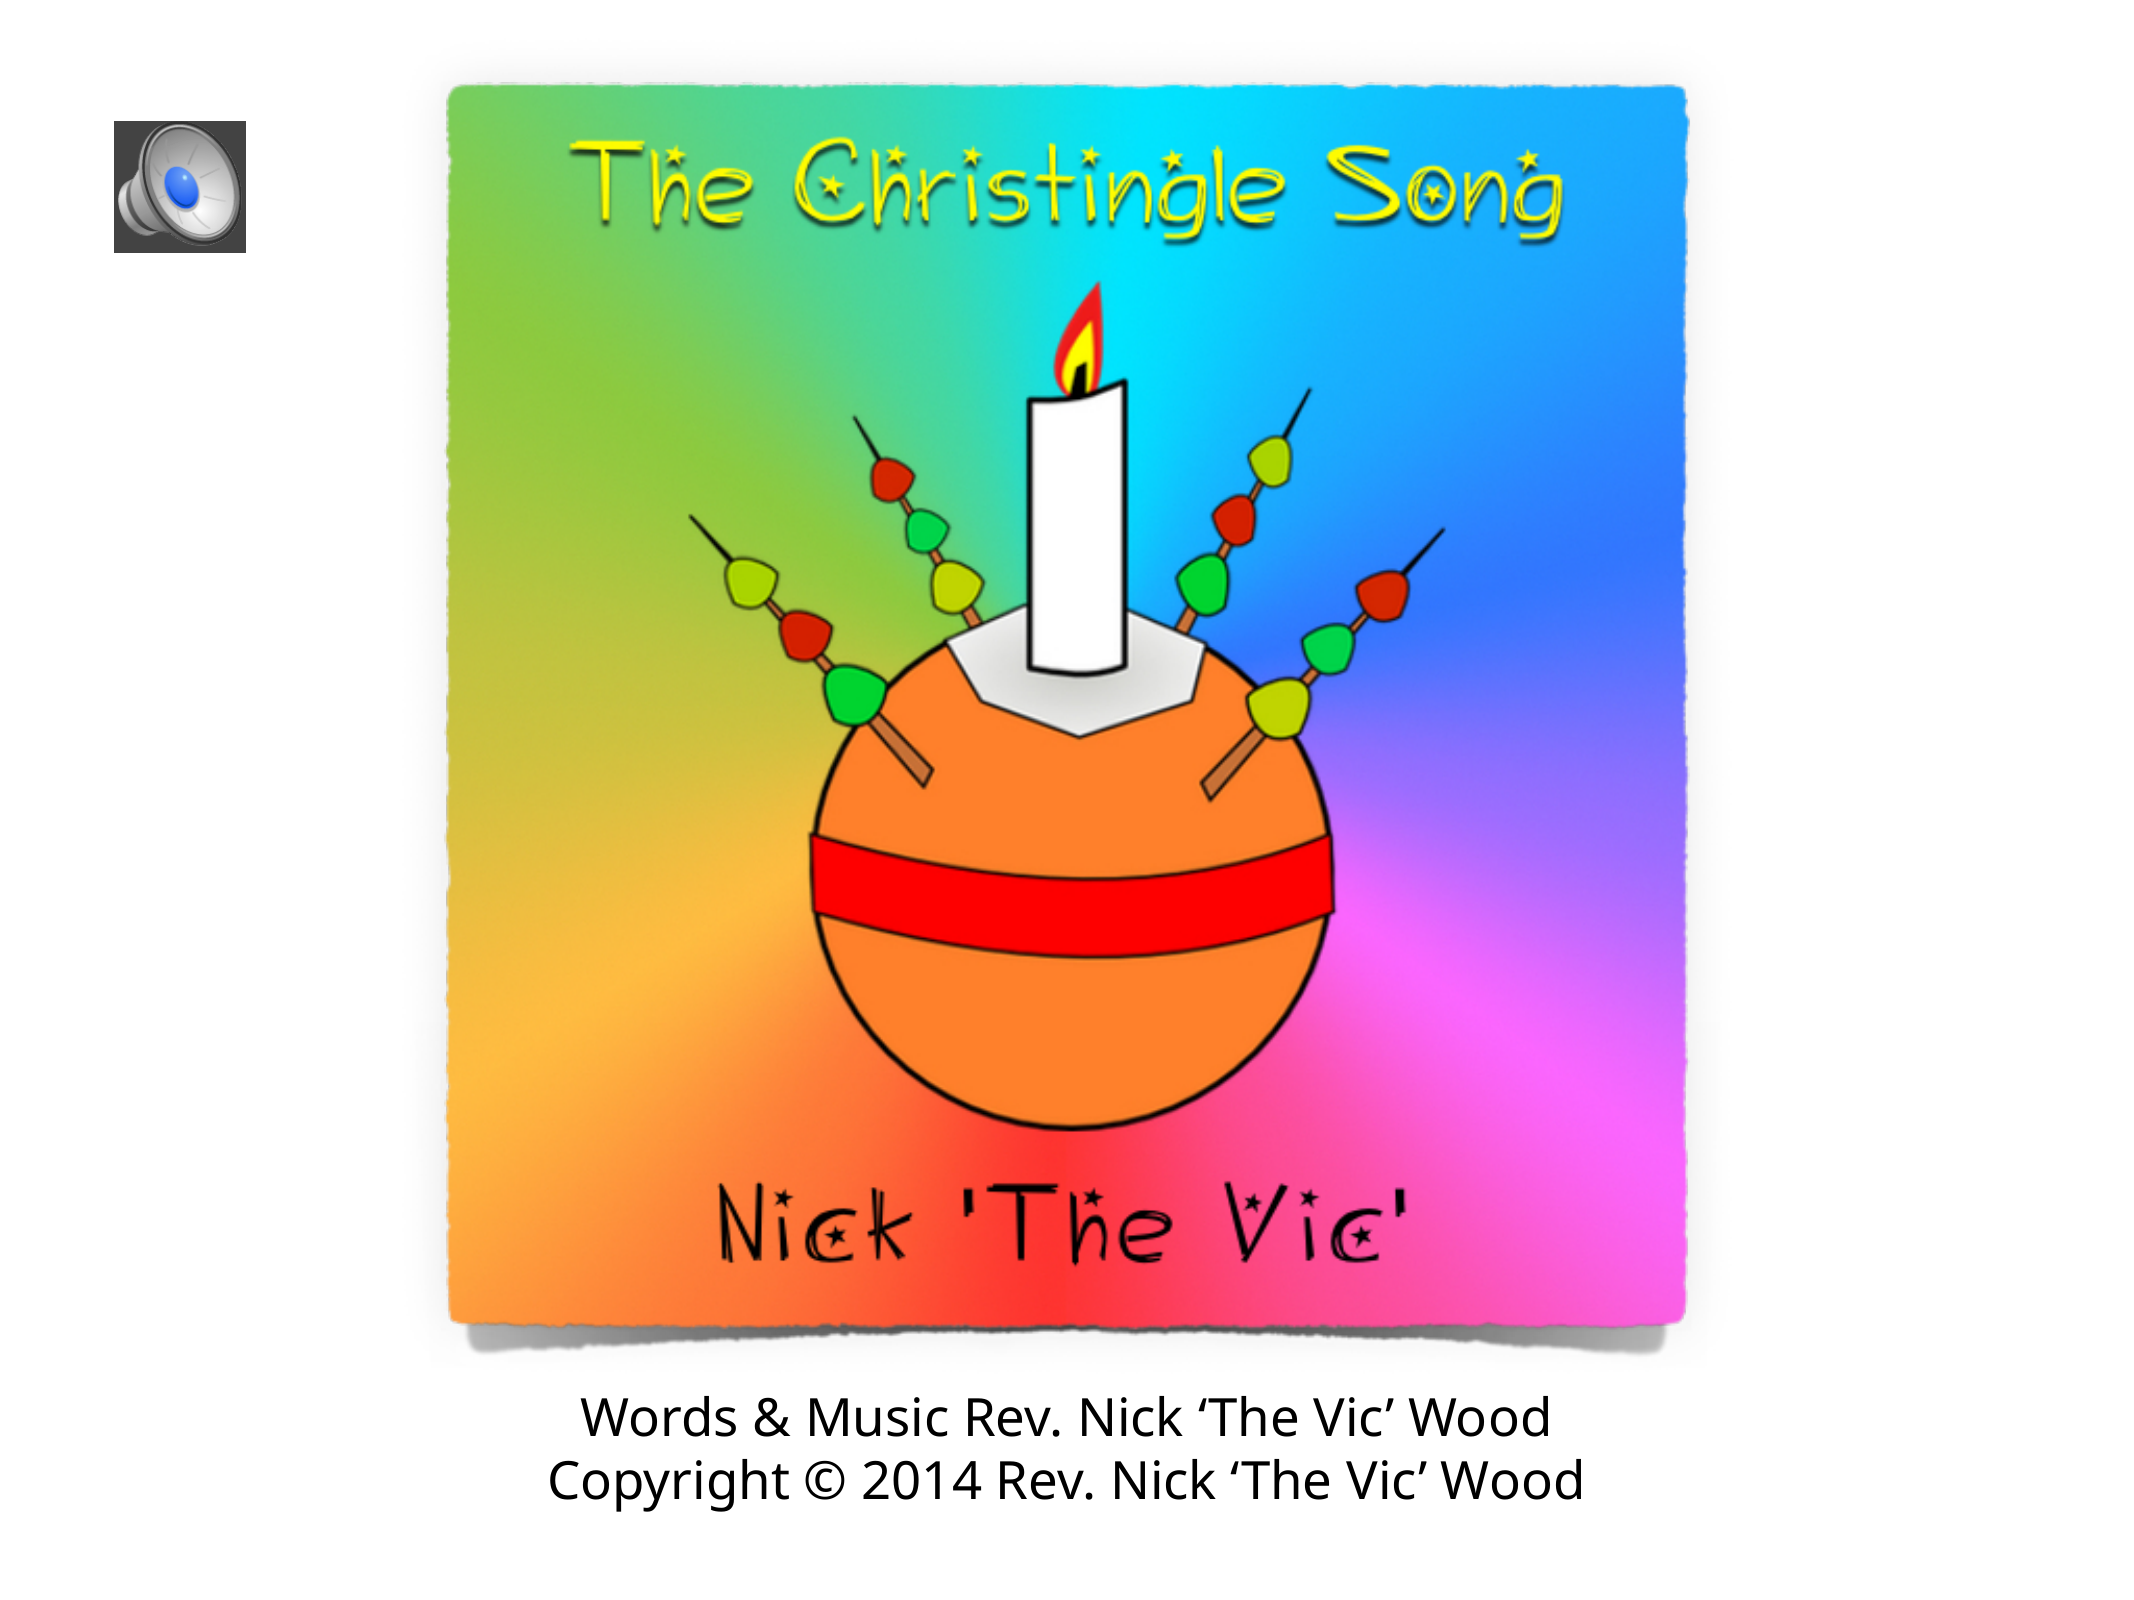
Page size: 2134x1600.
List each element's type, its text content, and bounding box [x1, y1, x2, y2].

list Words & Music Rev. Nick ‘The Vic’ Wood Copyright © 2014 Rev. Nick ‘The Vic’ Wood [207, 1382, 1926, 1526]
picture [113, 119, 247, 254]
picture [395, 27, 1738, 1382]
